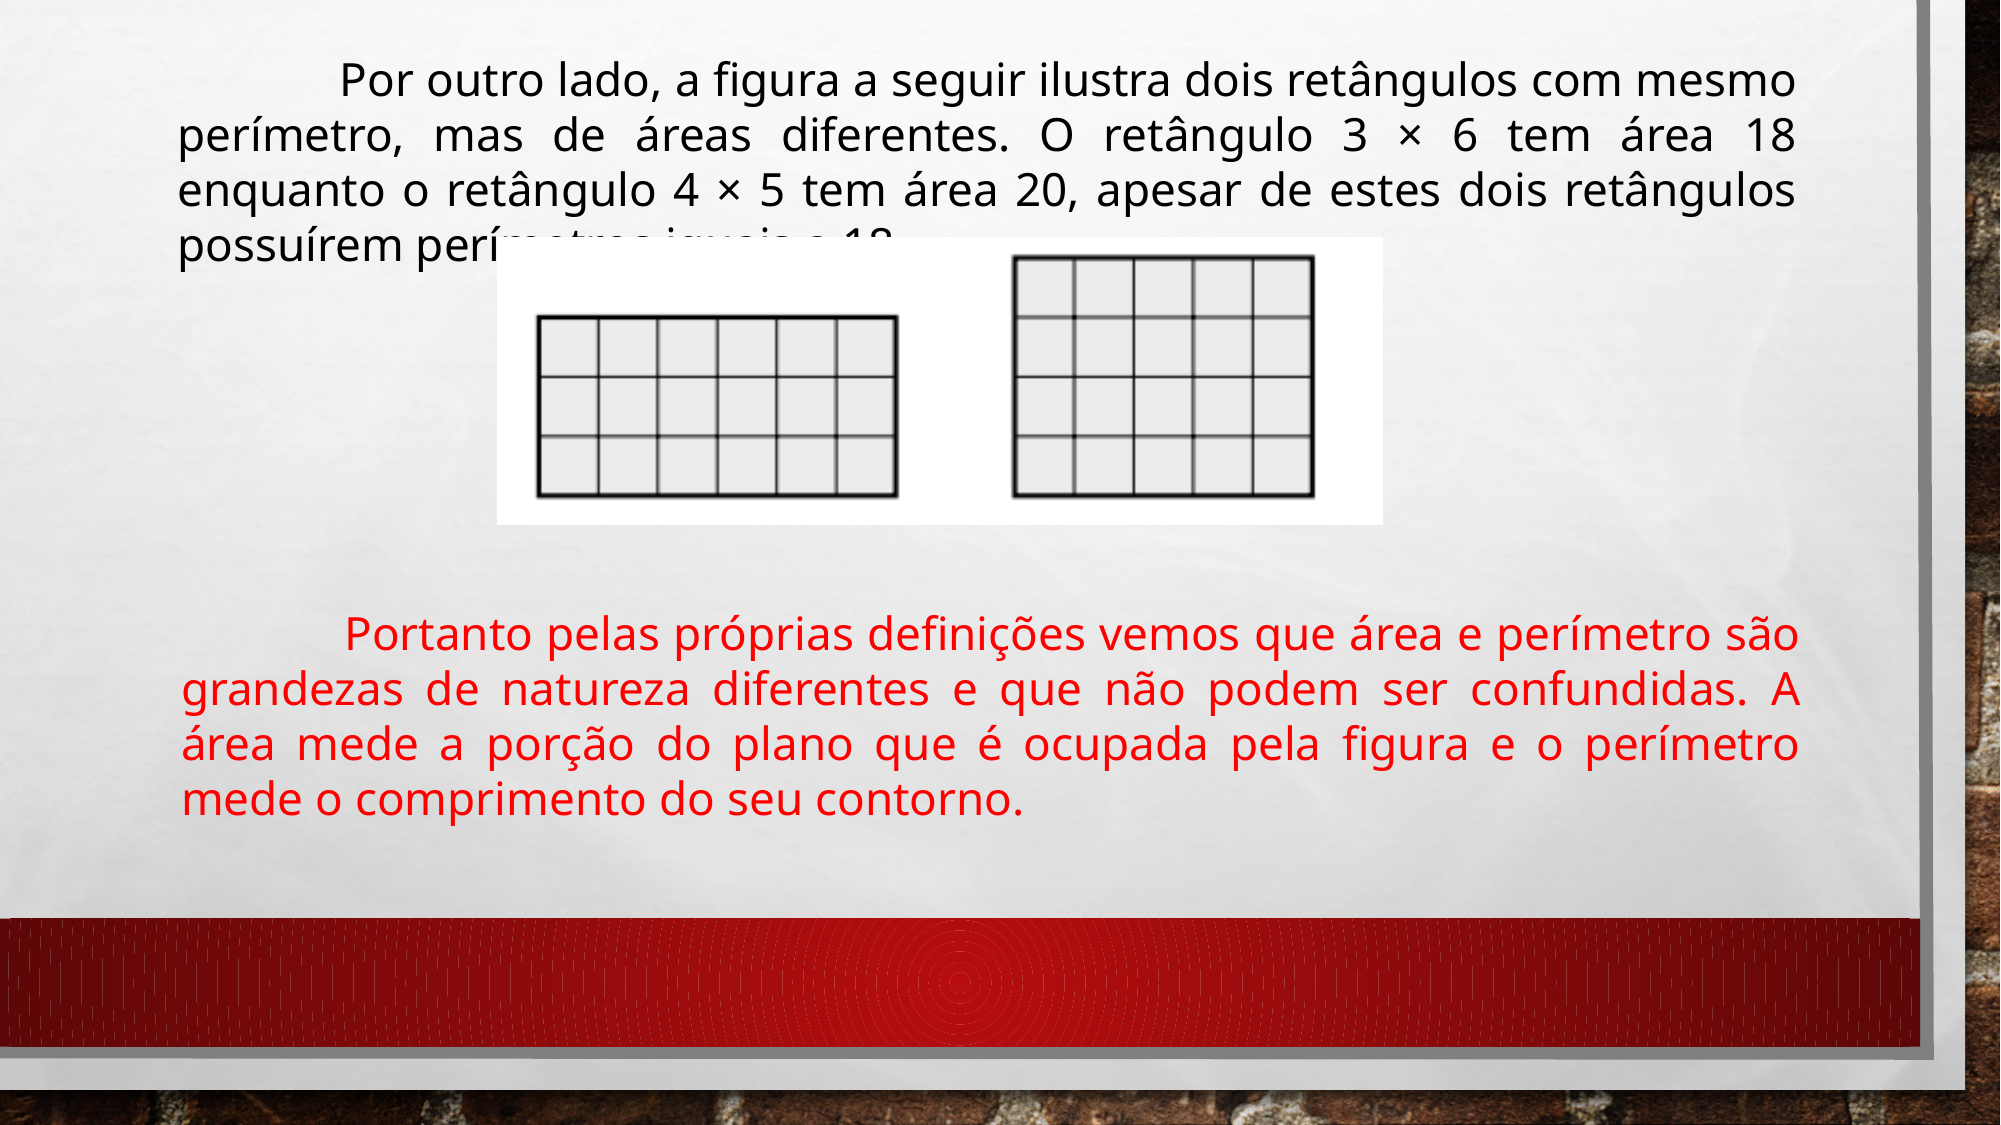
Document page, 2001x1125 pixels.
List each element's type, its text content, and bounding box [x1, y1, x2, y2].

text_box Por outro lado, a figura a seguir ilustra dois retângulos com mesmo perímetro, mas de áreas diferentes. O retângulo 3 × 6 tem área 18 enquanto o retângulo 4 × 5 tem área 20, apesar de estes dois retângulos possuírem perímetros iguais a 18. [162, 42, 1813, 278]
picture [496, 237, 1383, 526]
text_box Portanto pelas próprias definições vemos que área e perímetro são grandezas de natureza diferentes e que não podem ser confundidas. A área mede a porção do plano que é ocupada pela figura e o perímetro mede o comprimento do seu contorno. [166, 597, 1817, 832]
picture [0, 0, 2000, 1125]
